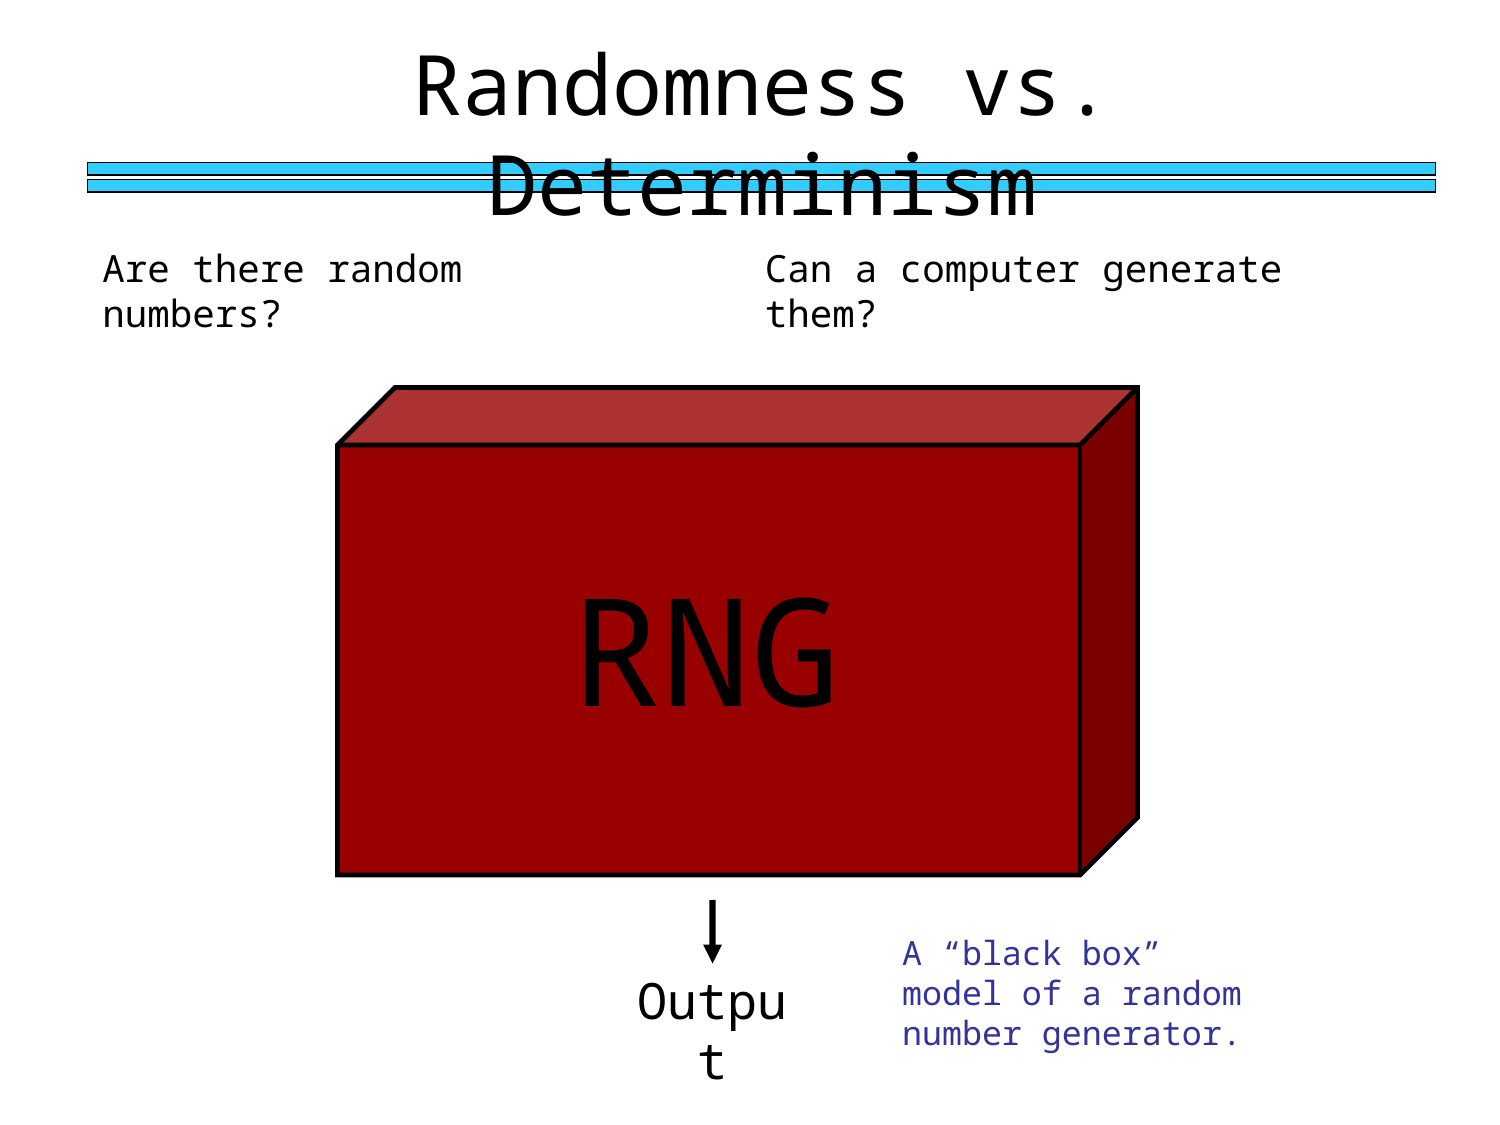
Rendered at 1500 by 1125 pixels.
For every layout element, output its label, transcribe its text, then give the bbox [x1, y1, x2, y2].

text_box Can a computer generate them? [749, 237, 1363, 343]
text_box Randomness vs. Determinism [162, 24, 1363, 160]
text_box Output [612, 962, 813, 1098]
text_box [87, 162, 1436, 193]
text_box A “black box” model of a random number generator. [887, 924, 1275, 1060]
text_box Randomness vs. Determinism [162, 201, 1363, 240]
text_box Are there random numbers? [87, 237, 613, 343]
text_box [706, 899, 719, 964]
text_box [337, 387, 1138, 876]
text_box RNG [468, 548, 944, 744]
